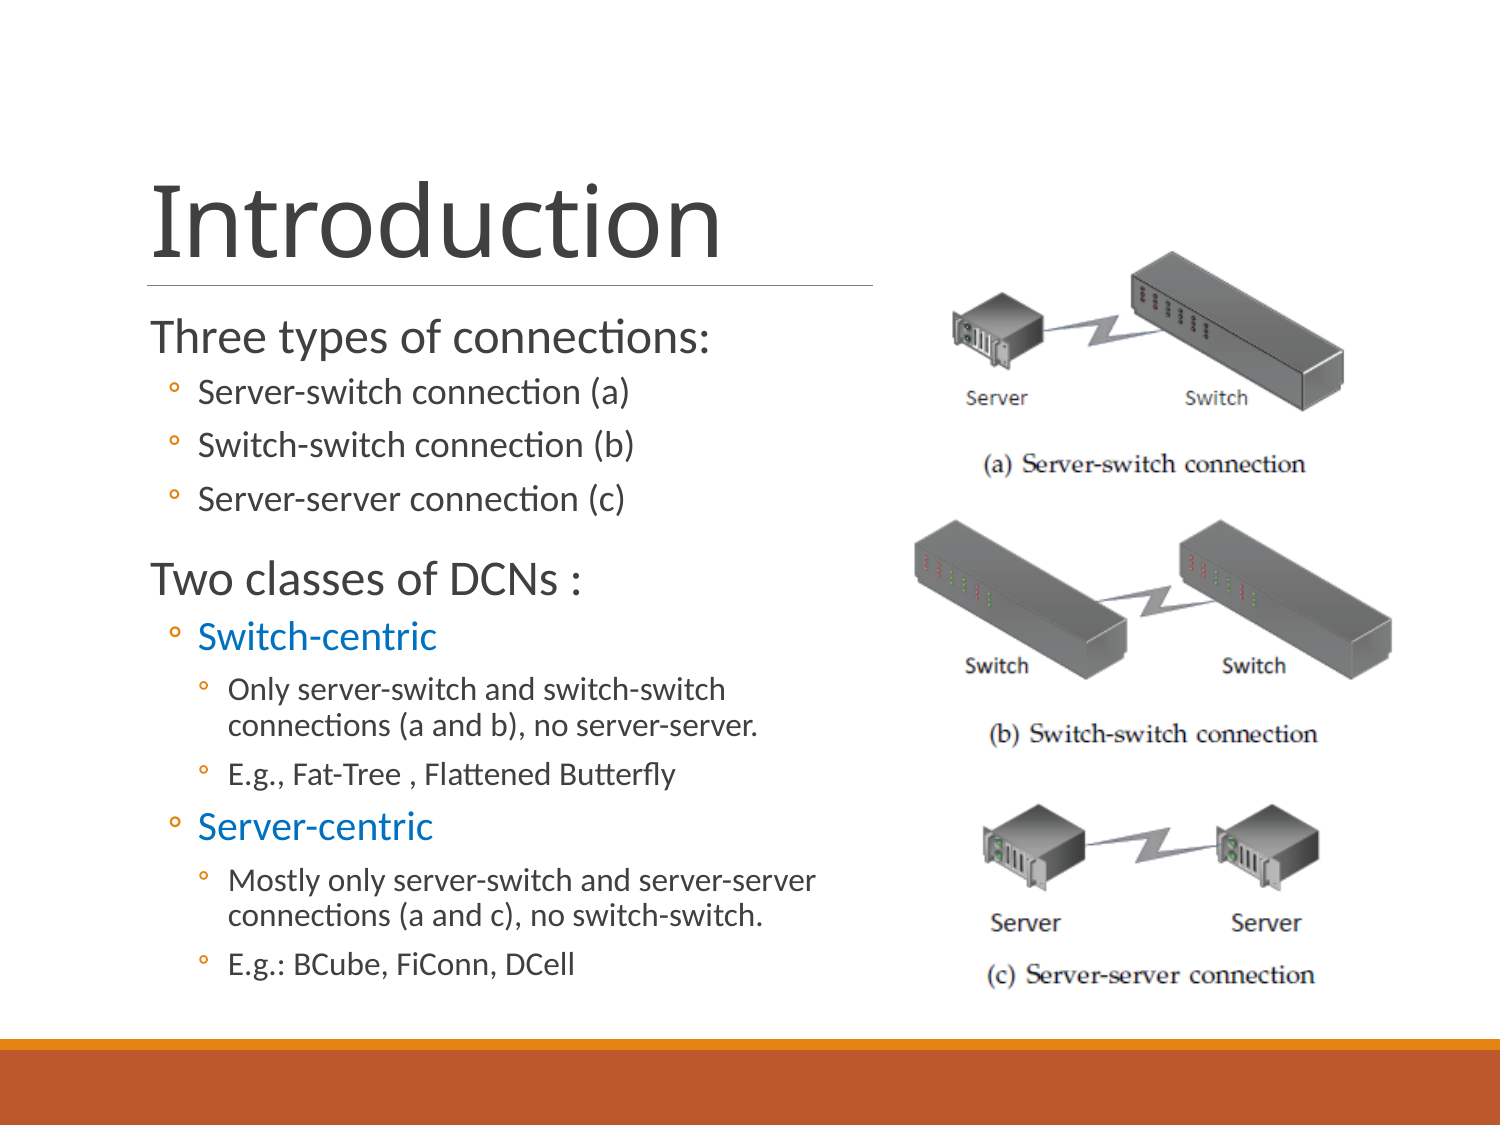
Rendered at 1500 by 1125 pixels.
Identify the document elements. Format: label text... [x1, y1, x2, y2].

picture [873, 247, 1450, 483]
list Three types of connections: Server-switch connection (a) Switch-switch connection (b) Server-server connection (c) Two classes of DCNs : Switch-centric Only server-switch and switch-switch connections (a and b), no server-server. E.g., Fat-Tree , Flattened Butterfly Server-centric Mostly only server-switch and server-server connections (a and c), no switch-switch. E.g.: BCube, FiConn, DCell [135, 302, 840, 1015]
picture [870, 513, 1436, 752]
title Introduction [135, 47, 1373, 285]
picture [950, 797, 1372, 996]
